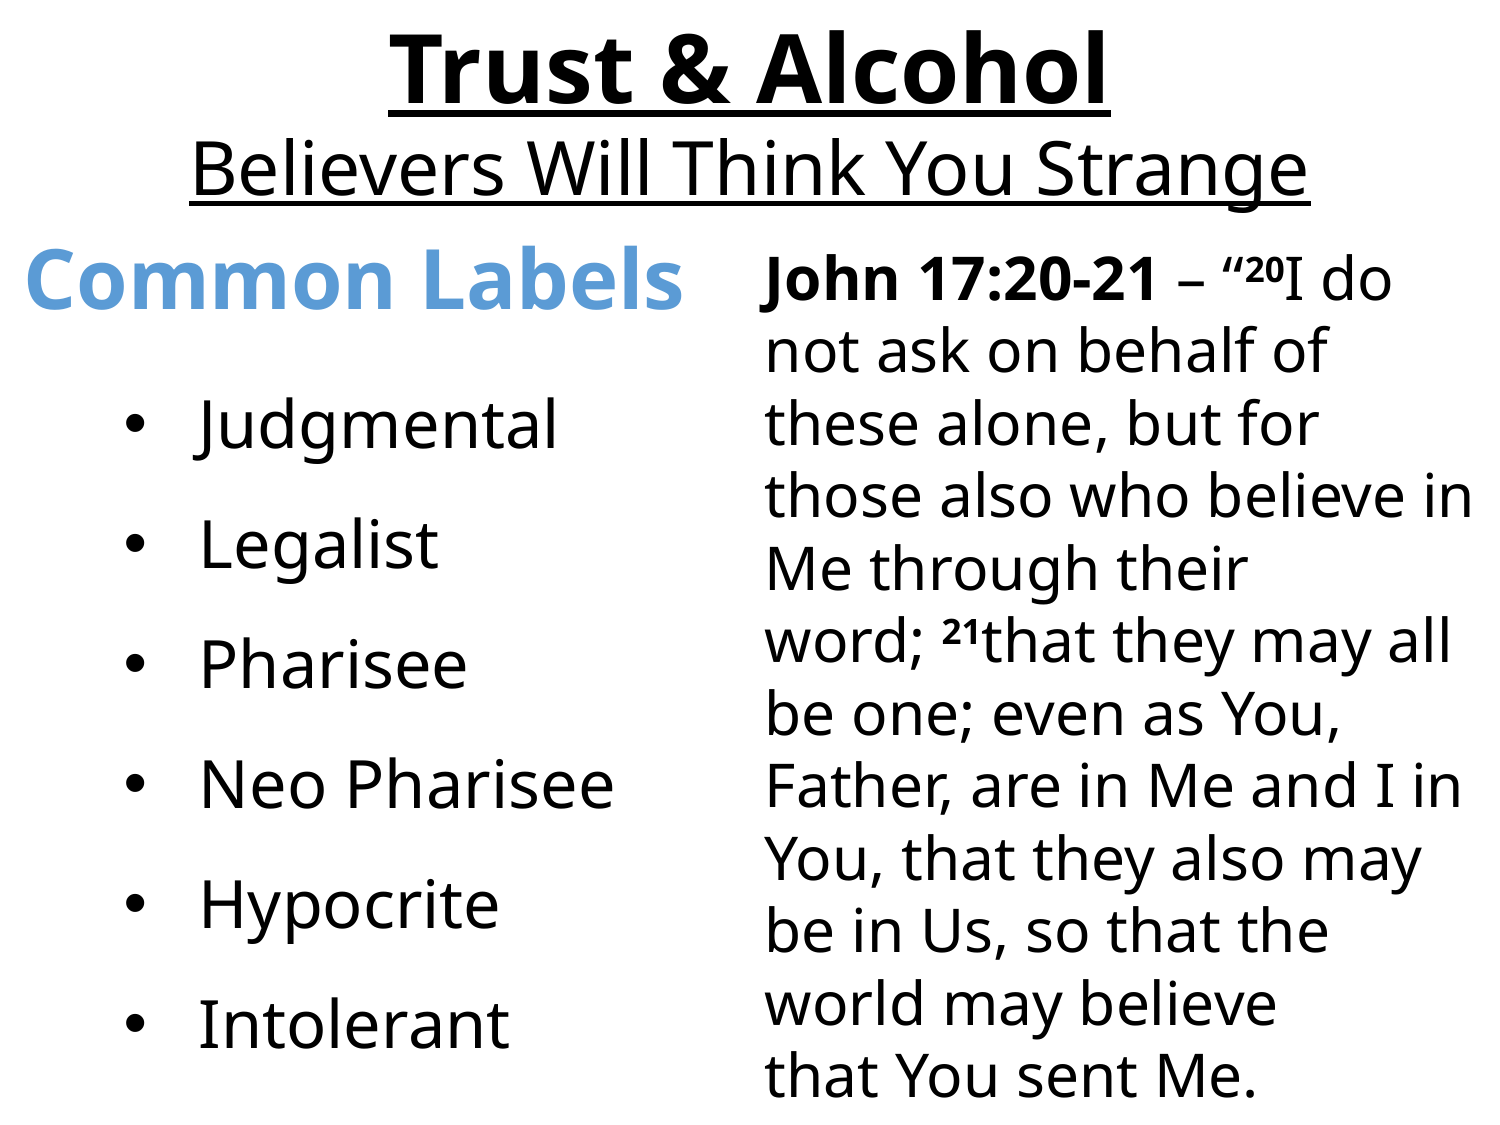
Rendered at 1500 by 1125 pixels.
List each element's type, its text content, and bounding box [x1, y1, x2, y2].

text_box John 17:20-21 – “20I do not ask on behalf of these alone, but for those also who believe in Me through their word; 21that they may all be one; even as You, Father, are in Me and I in You, that they also may be in Us, so that the world may believe that You sent Me. [749, 232, 1500, 1117]
text_box Believers Will Think You Strange [0, 112, 1500, 218]
text_box Judgmental Legalist Pharisee Neo Pharisee Hypocrite Intolerant [108, 334, 674, 1070]
text_box Common Labels [8, 218, 701, 334]
text_box Trust & Alcohol [0, 0, 1500, 112]
